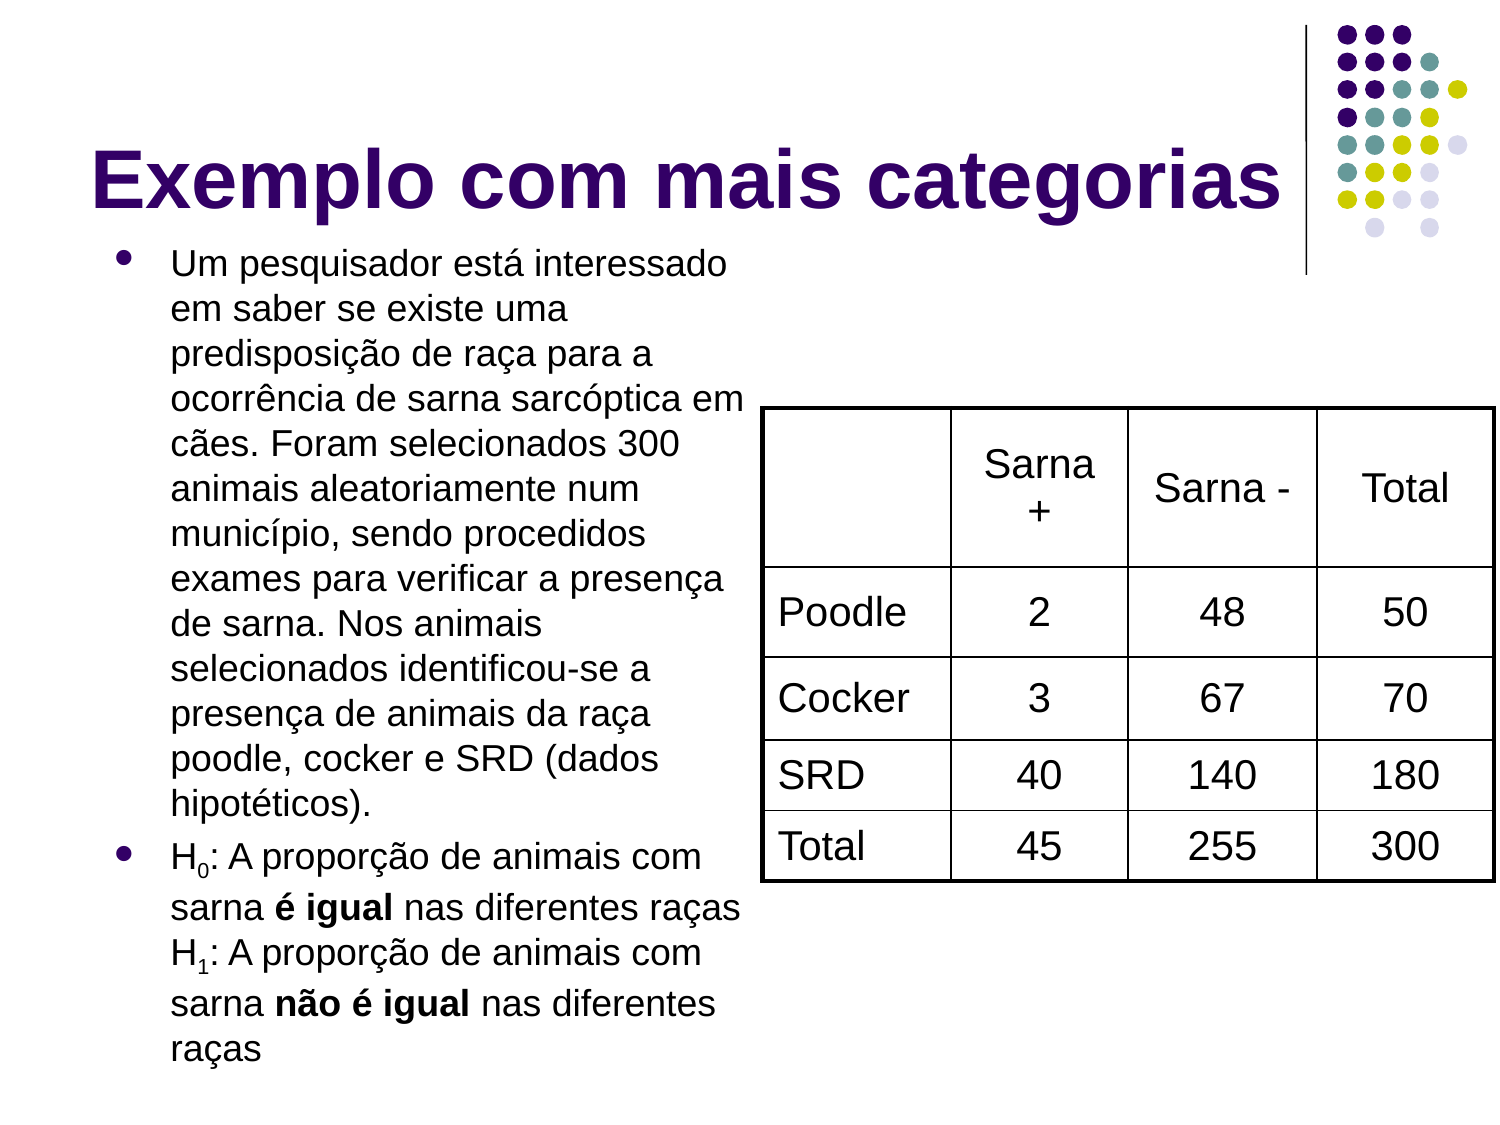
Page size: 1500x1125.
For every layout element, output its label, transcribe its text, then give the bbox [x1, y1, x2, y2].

table_header Sarna - [1129, 410, 1316, 566]
table_cell 180 [1318, 741, 1492, 810]
list Um pesquisador está interessado em saber se existe uma predisposição de raça para a ocorrência de sarna sarcóptica em cães. Foram selecionados 300 animais aleatoriamente num município, sendo procedidos exames para verificar a presença de sarna. Nos animais selecionados identificou-se a presença de animais da raça poodle, cocker e SRD (dados hipotéticos). H0: A proporção de animais com sarna é igual nas diferentes raças H1: A proporção de animais com sarna não é igual nas diferentes raças [98, 231, 762, 1001]
table_cell Poodle [765, 568, 950, 656]
table_header Total [1318, 410, 1492, 566]
table_cell 45 [952, 811, 1127, 879]
table_header [765, 410, 950, 566]
table_cell 140 [1129, 741, 1316, 810]
table_cell 67 [1129, 658, 1316, 739]
table_cell 40 [952, 741, 1127, 810]
table_cell 300 [1318, 811, 1492, 879]
table_cell 2 [952, 568, 1127, 656]
table_cell 3 [952, 658, 1127, 739]
table_cell 255 [1129, 811, 1316, 879]
table_cell Cocker [765, 658, 950, 739]
table_cell 48 [1129, 568, 1316, 656]
table_cell 70 [1318, 658, 1492, 739]
title Exemplo com mais categorias [74, 19, 1313, 233]
table_cell Total [765, 811, 950, 879]
table_cell 50 [1318, 568, 1492, 656]
table_cell SRD [765, 741, 950, 810]
table_header Sarna + [952, 410, 1127, 566]
